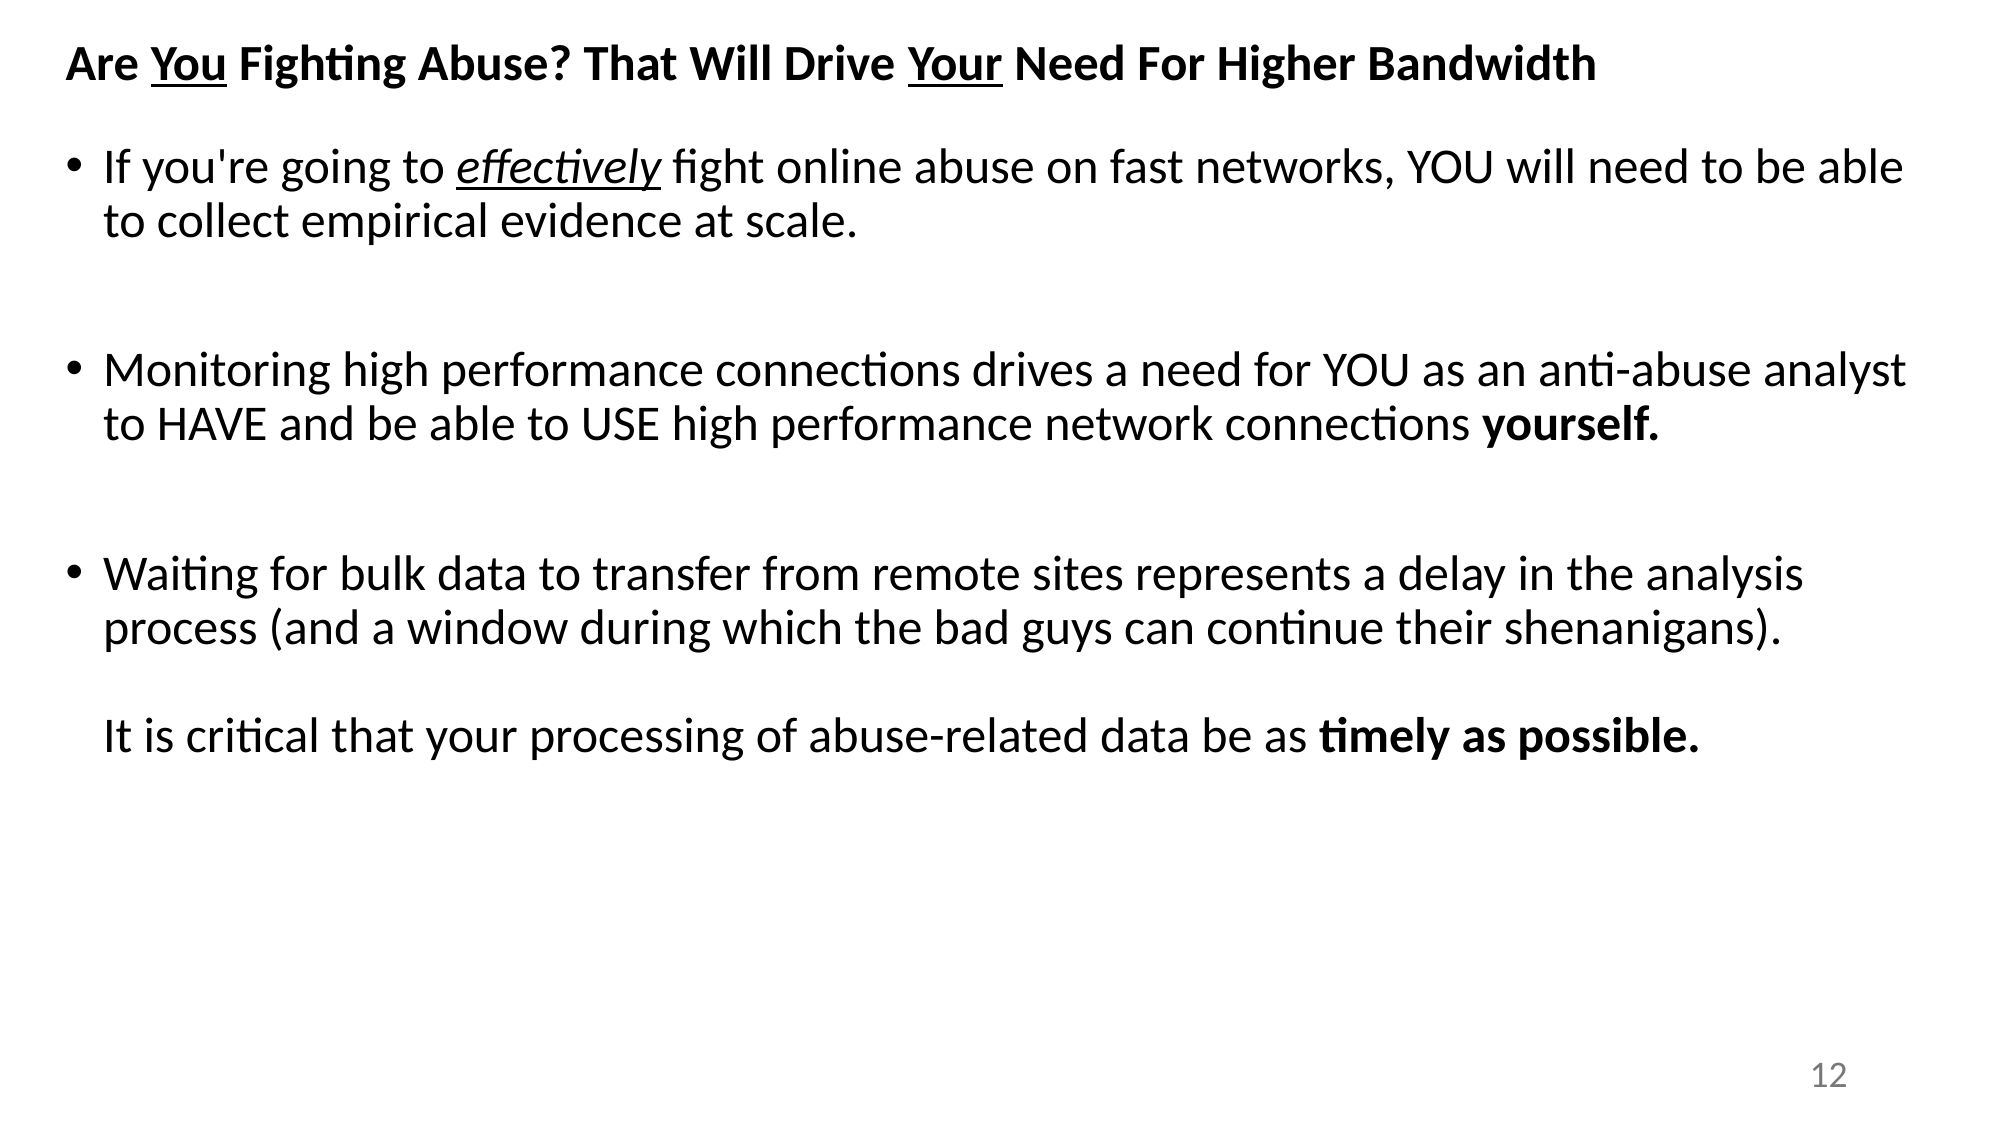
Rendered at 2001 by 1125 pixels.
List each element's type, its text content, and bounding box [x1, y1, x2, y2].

slide_number 12 [1412, 1042, 1863, 1103]
list If you're going to effectively fight online abuse on fast networks, YOU will need to be able to collect empirical evidence at scale. Monitoring high performance connections drives a need for YOU as an anti-abuse analyst to HAVE and be able to USE high performance network connections yourself. Waiting for bulk data to transfer from remote sites represents a delay in the analysis process (and a window during which the bad guys can continue their shenanigans). It is critical that your processing of abuse-related data be as timely as possible. [50, 132, 1950, 1081]
title Are You Fighting Abuse? That Will Drive Your Need For Higher Bandwidth [50, 28, 1950, 100]
